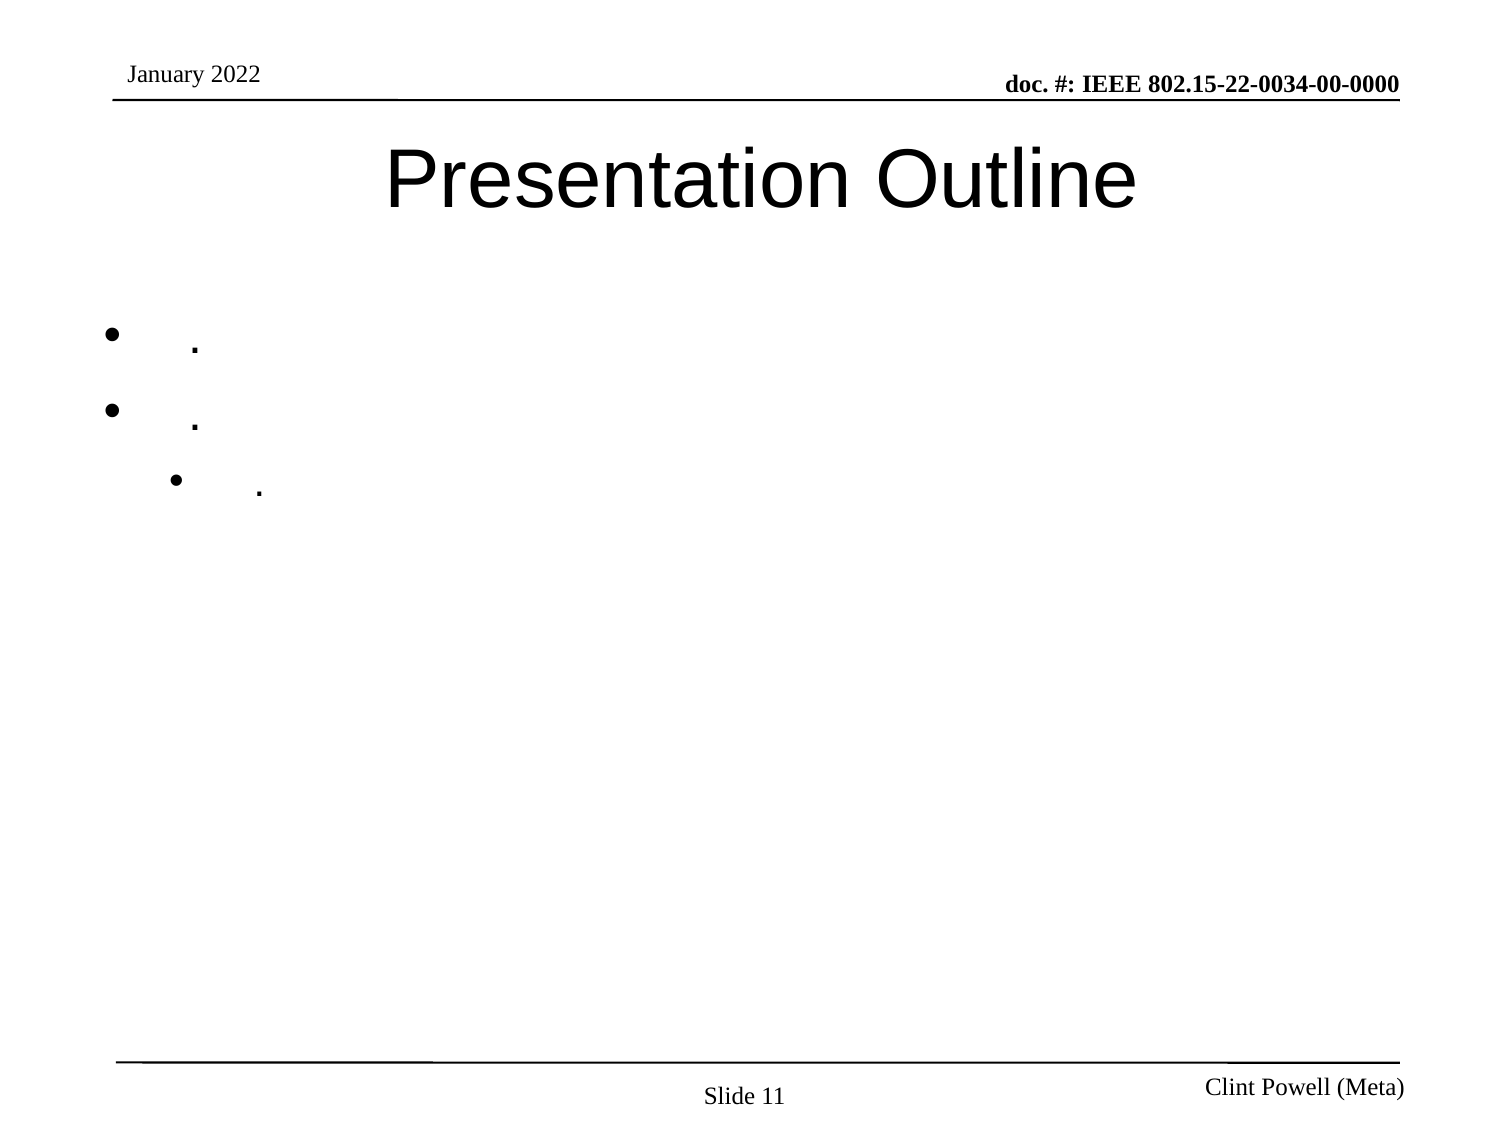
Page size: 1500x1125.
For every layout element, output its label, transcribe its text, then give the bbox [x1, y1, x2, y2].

slide_number Slide 11 [690, 1075, 799, 1115]
title Presentation Outline [125, 112, 1399, 237]
list . . . [88, 296, 1363, 1047]
